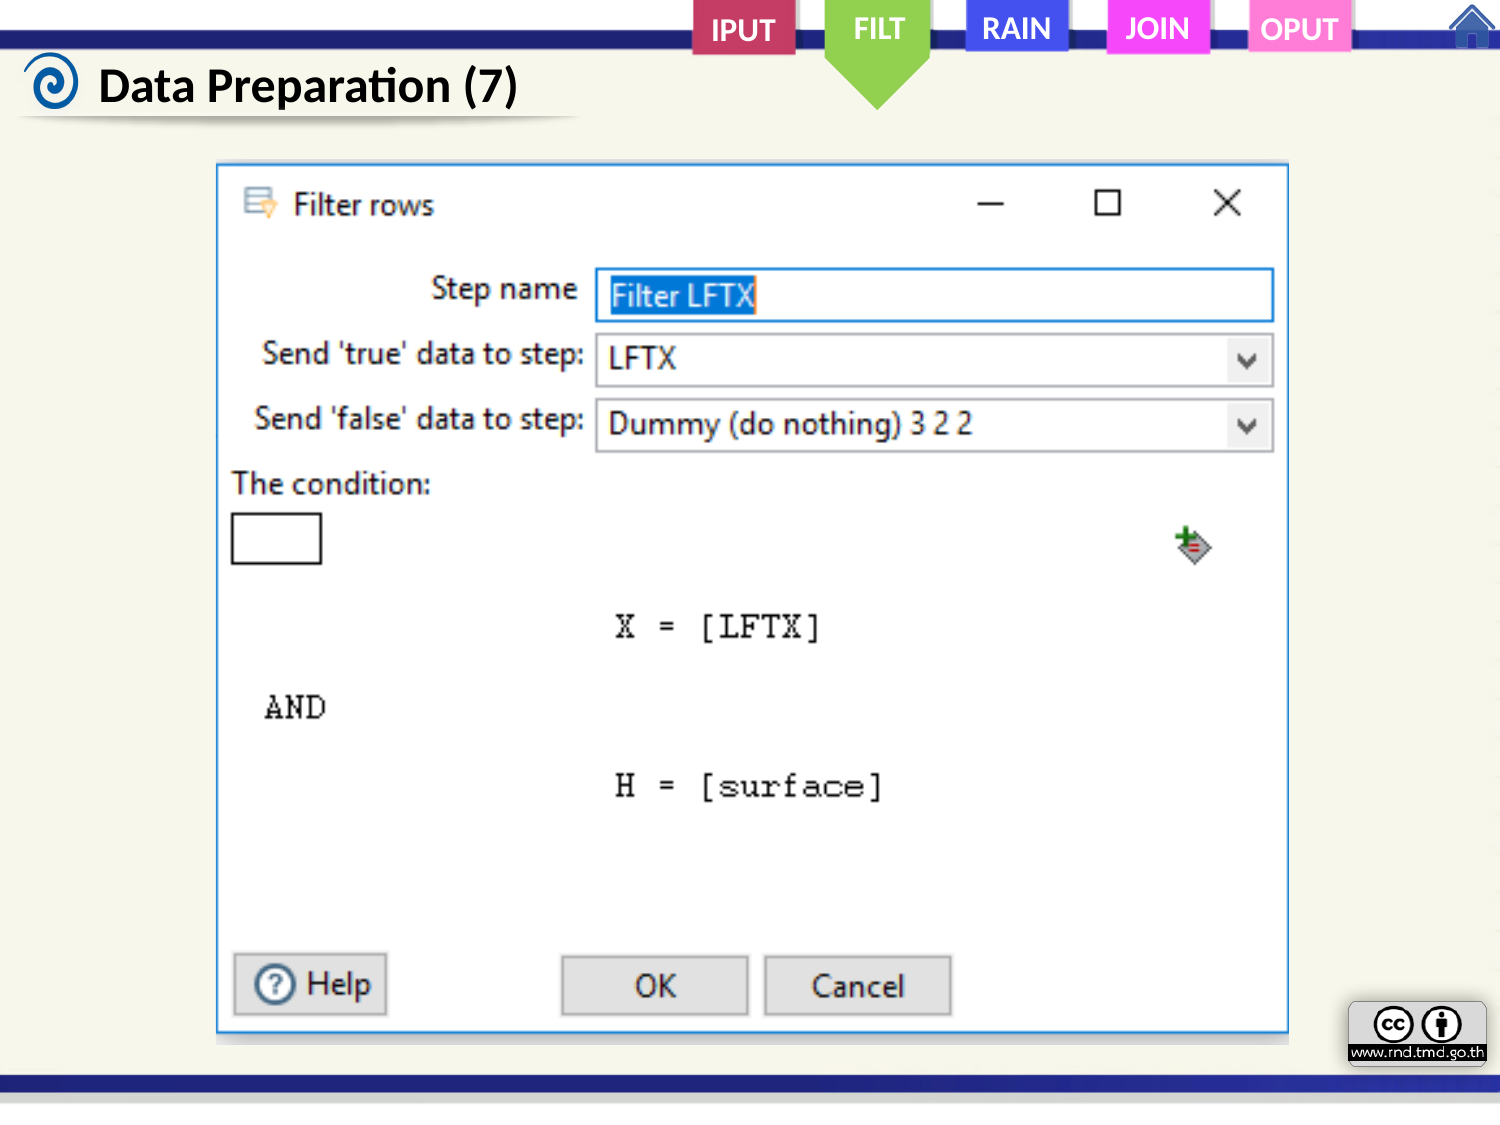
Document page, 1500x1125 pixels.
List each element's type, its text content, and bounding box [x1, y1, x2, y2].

text_box JOIN [1099, 0, 1216, 54]
text_box Data Preparation (7) [83, 44, 599, 70]
text_box IPUT [685, 0, 802, 55]
text_box [824, 55, 930, 111]
text_box RAIN [958, 0, 1075, 54]
text_box FILT [821, 0, 938, 55]
text_box OPUT [1240, 0, 1359, 55]
picture [0, 0, 1500, 1125]
